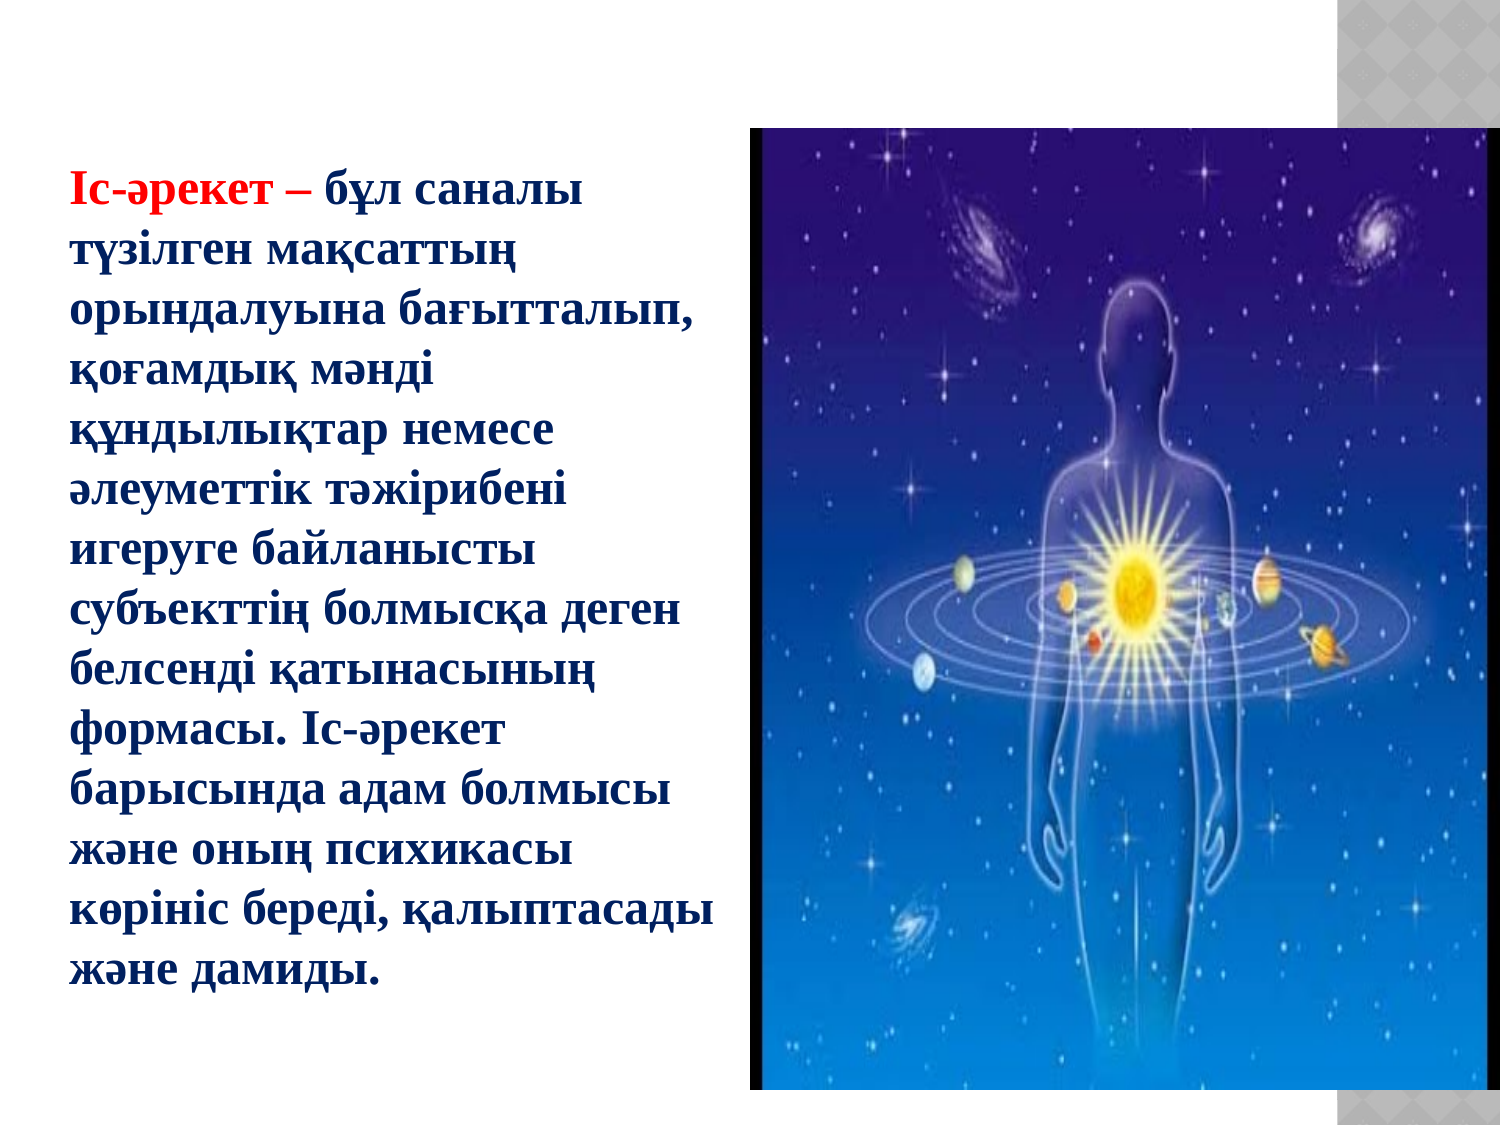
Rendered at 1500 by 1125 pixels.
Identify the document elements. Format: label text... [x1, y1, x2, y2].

text_box Іс-әрекет – бұл саналы түзілген мақсаттың орындалуына бағытталып, қоғамдық мәнді құндылықтар немесе әлеуметтік тәжірибені игеруге байланысты субъекттің болмысқа деген белсенді қатынасының формасы. Іс-әрекет барысында адам болмысы және оның психикасы көрініс береді, қалыптасады және дамиды. [54, 147, 743, 1063]
picture [749, 128, 1500, 1091]
